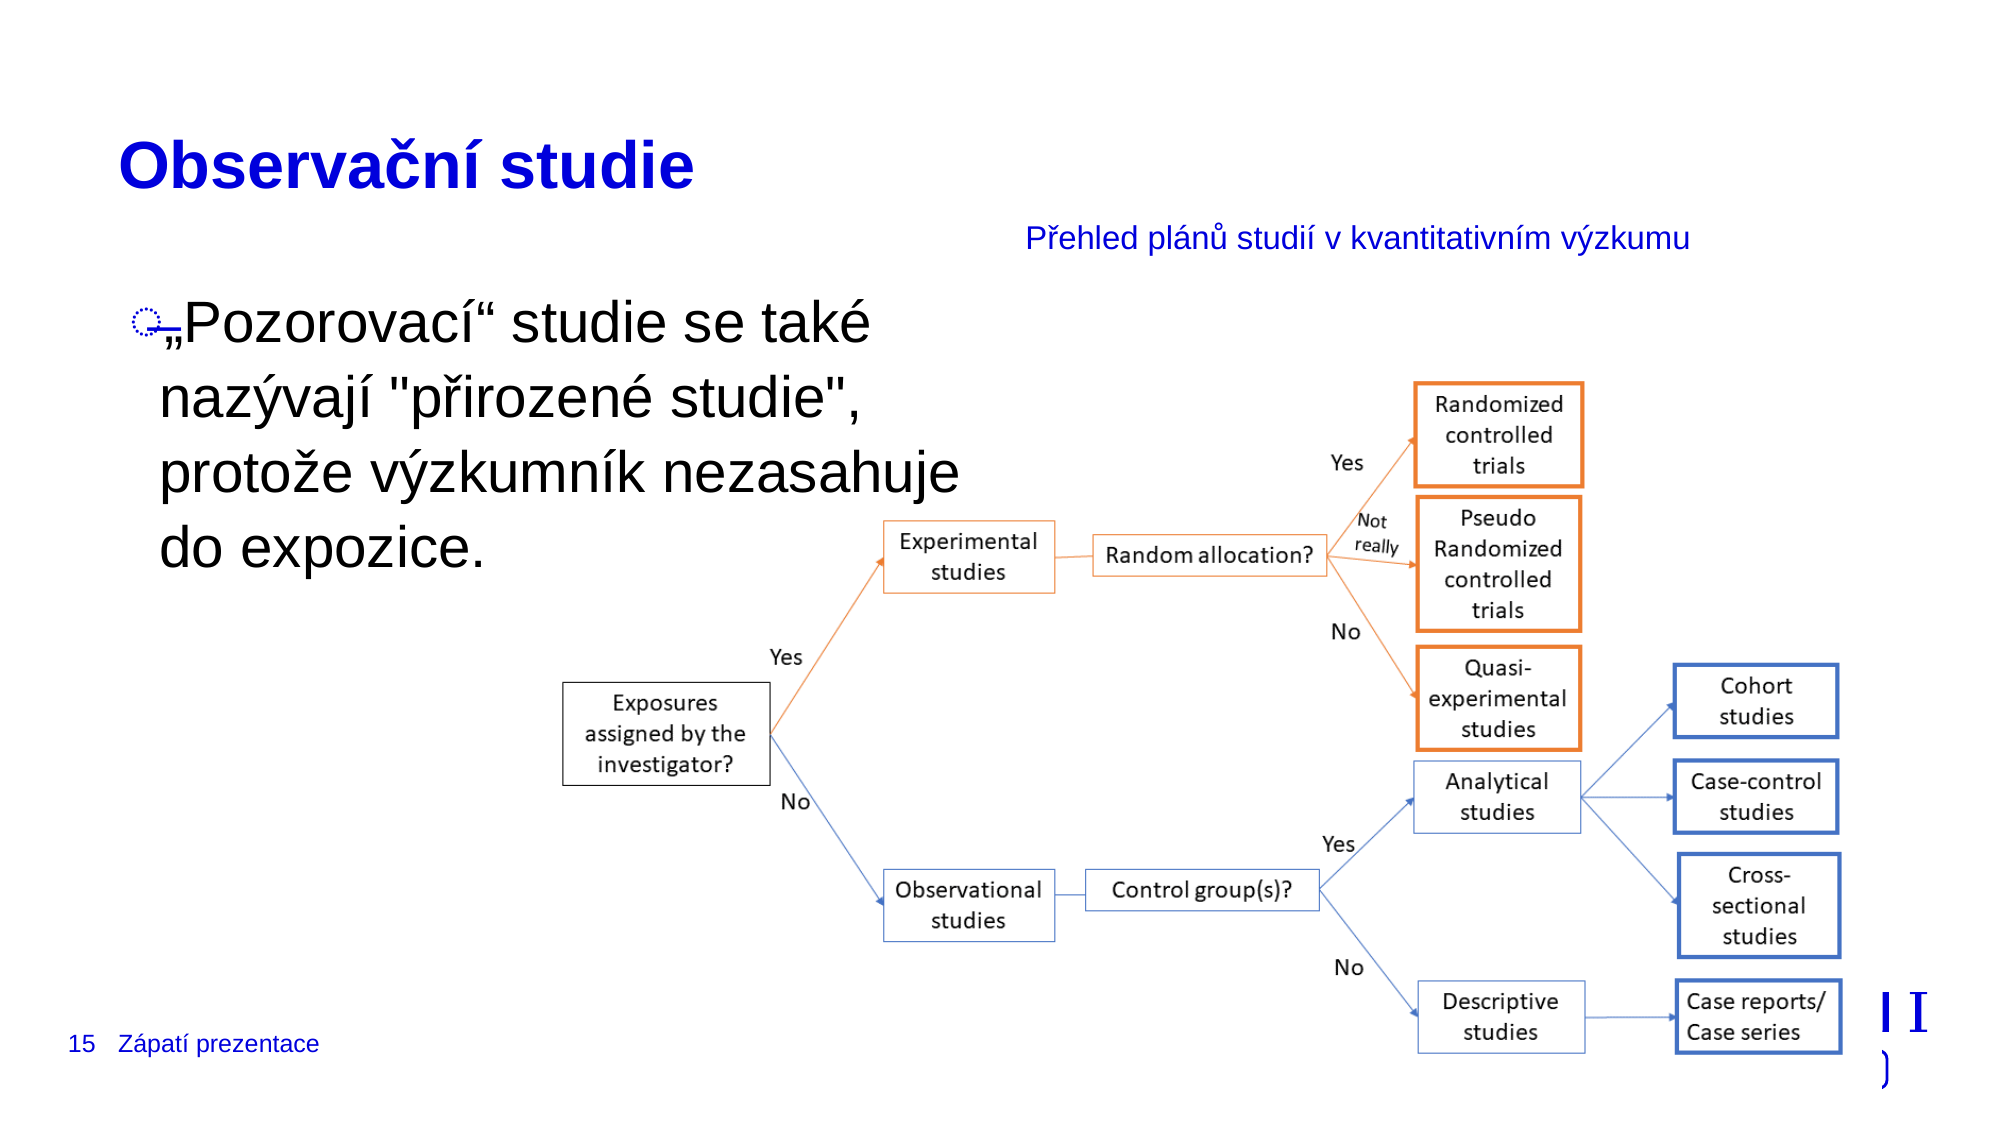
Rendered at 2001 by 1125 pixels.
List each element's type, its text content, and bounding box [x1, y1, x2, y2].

footer Zápatí prezentace [118, 1021, 517, 1063]
slide_number 15 [67, 1021, 110, 1063]
text_box Přehled plánů studií v kvantitativním výzkumu [1025, 211, 1882, 257]
title Observační studie [118, 118, 1883, 193]
picture [522, 344, 1882, 1109]
list „Pozorovací“ studie se také nazývají "přirozené studie", protože výzkumník nezasahuje do expozice. [118, 279, 975, 959]
